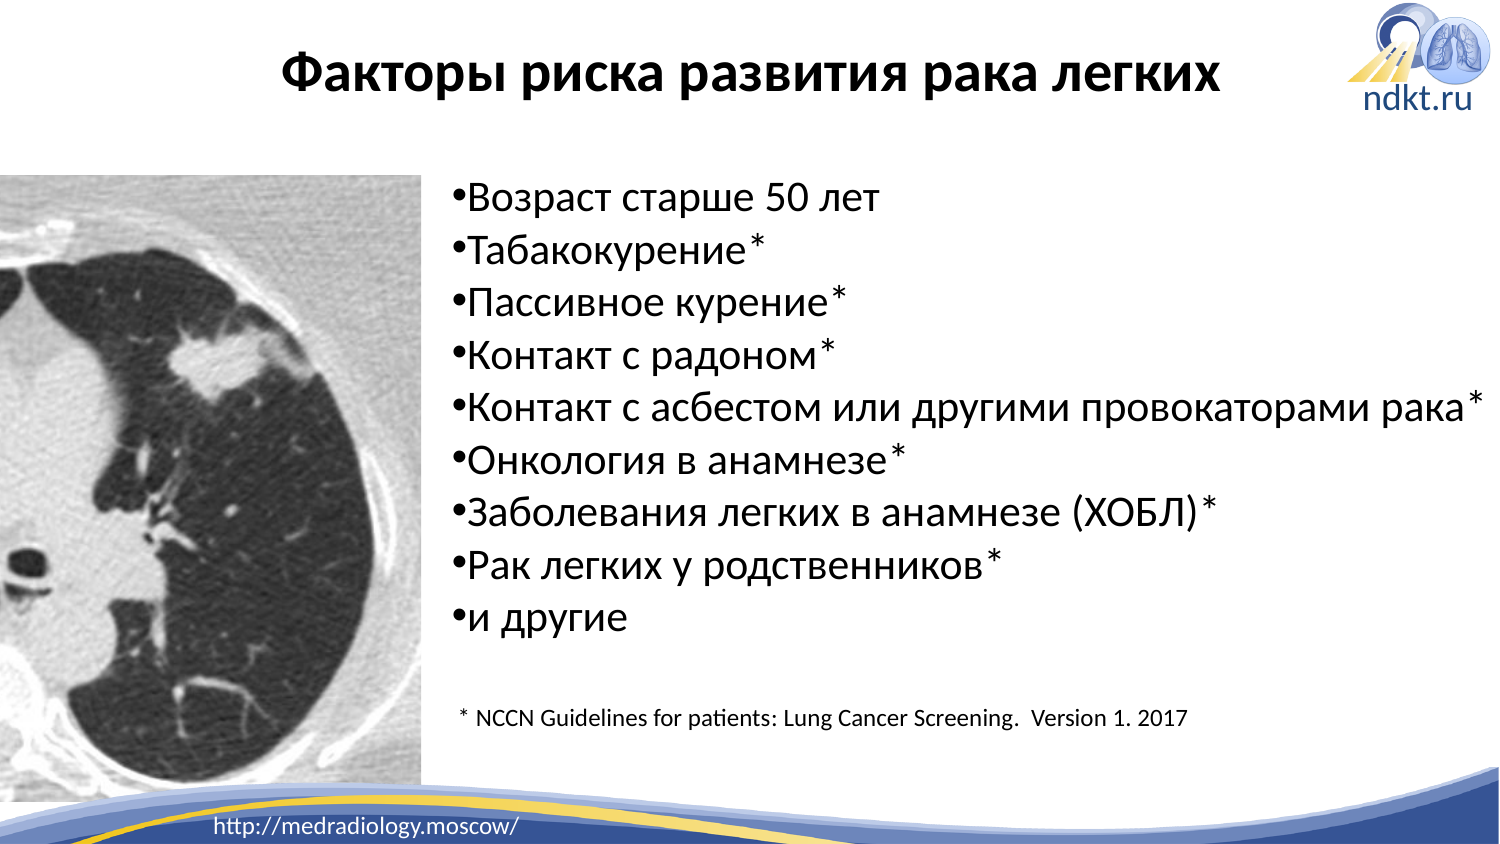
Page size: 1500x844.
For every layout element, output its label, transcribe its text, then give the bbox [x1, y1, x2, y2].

text_box * NCCN Guidelines for patients: Lung Cancer Screening. Version 1. 2017 [442, 693, 1500, 739]
picture [1344, 1, 1492, 85]
title Факторы риска развития рака легких [245, 23, 1258, 113]
text_box ndkt.ru [1347, 93, 1489, 125]
text_box Возраст старше 50 лет Табакокурение* Пассивное курение* Контакт с радоном* Контакт с асбестом или другими провокаторами рака* Онкология в анамнезе* Заболевания легких в анамнезе (ХОБЛ)* Рак легких у родственников* и другие [437, 160, 1500, 648]
picture [0, 175, 1499, 844]
